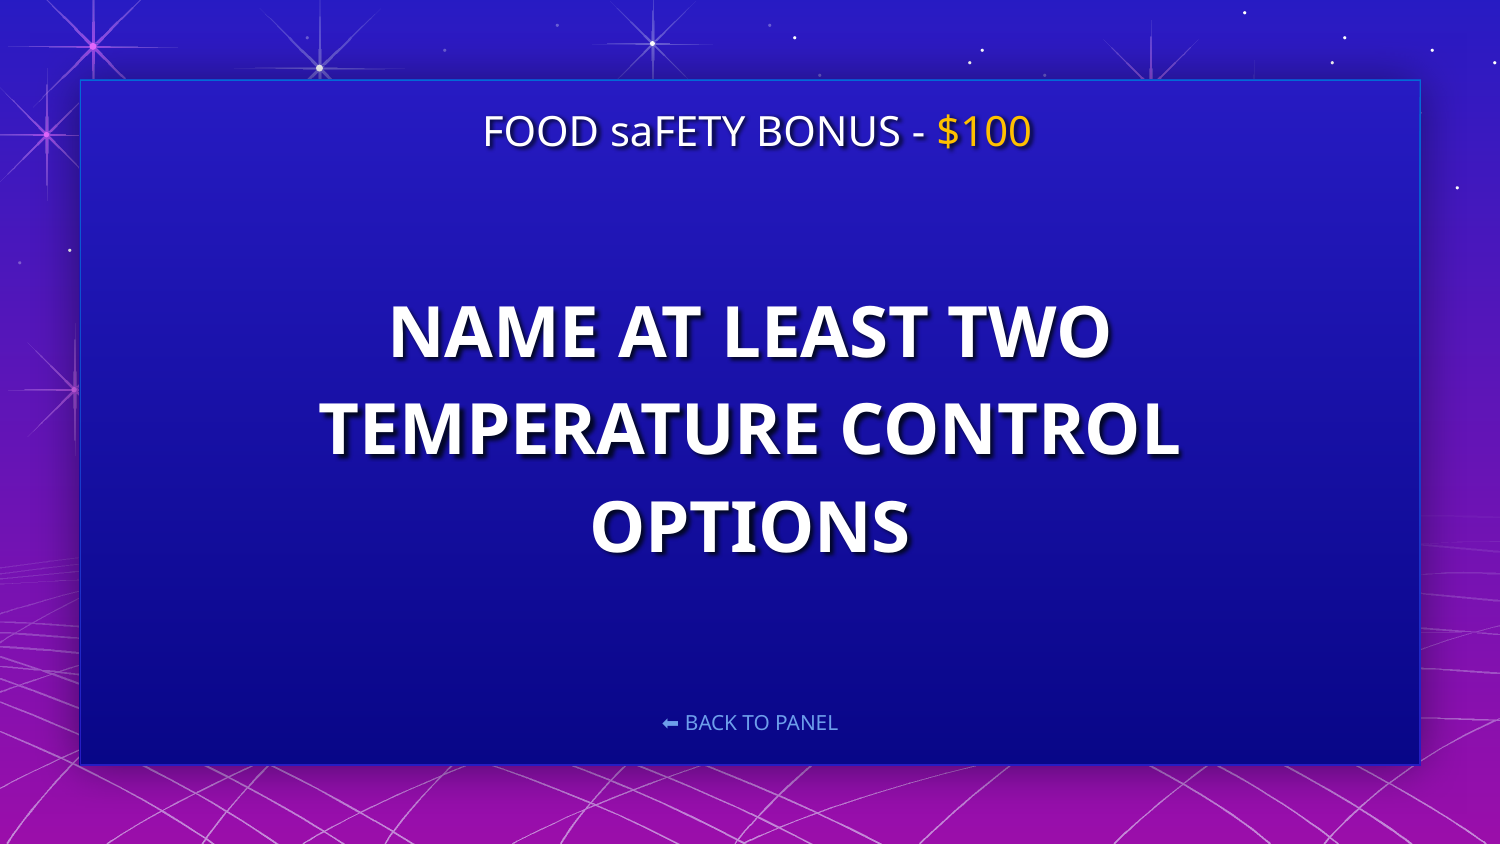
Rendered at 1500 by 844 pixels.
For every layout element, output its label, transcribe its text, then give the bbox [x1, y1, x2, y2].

title NAME AT LEAST TWO TEMPERATURE CONTROL OPTIONS [169, 158, 1331, 682]
subtitle FOOD saFETY BONUS - $100 [170, 105, 1332, 178]
